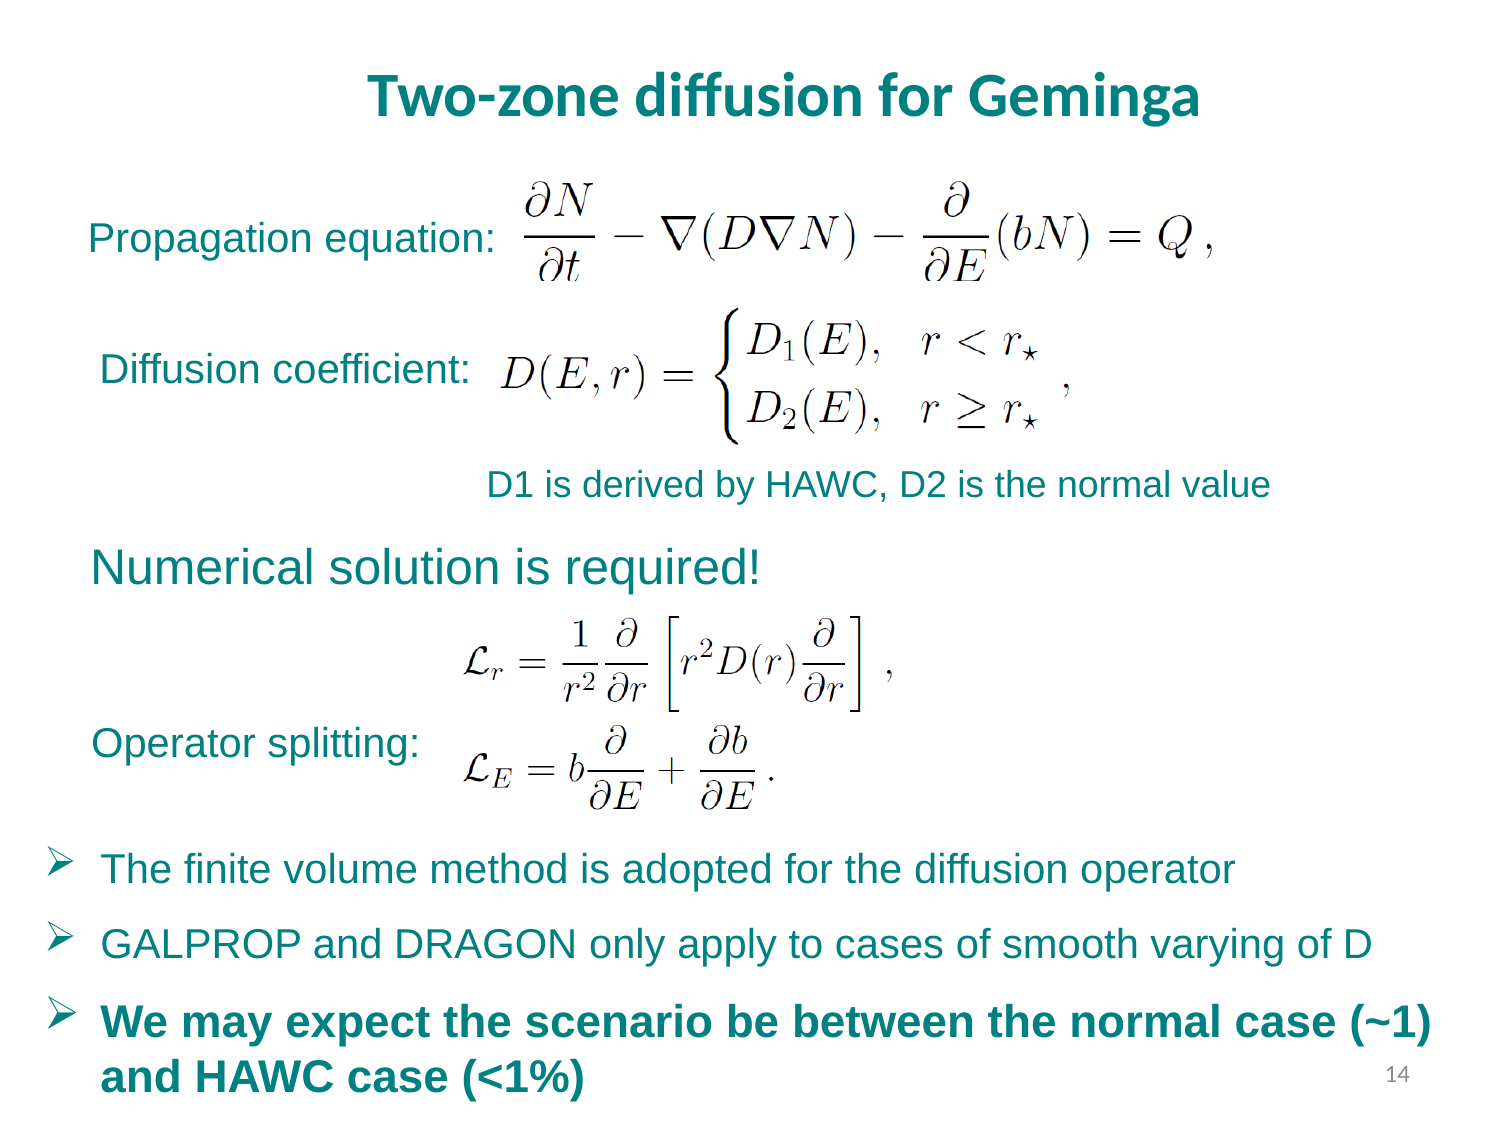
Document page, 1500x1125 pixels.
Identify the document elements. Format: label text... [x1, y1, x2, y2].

slide_number 14 [1074, 1042, 1425, 1103]
text_box The finite volume method is adopted for the diffusion operator GALPROP and DRAGON only apply to cases of smooth varying of D We may expect the scenario be between the normal case (~1) and HAWC case (<1%) [29, 834, 1478, 1109]
picture [447, 602, 915, 818]
text_box Diffusion coefficient: [84, 334, 477, 400]
text_box Propagation equation: [72, 203, 498, 269]
title Two-zone diffusion for Geminga [206, 45, 1365, 138]
text_box D1 is derived by HAWC, D2 is the normal value [471, 453, 1452, 513]
text_box Numerical solution is required! [75, 527, 868, 602]
text_box Operator splitting: [76, 708, 442, 774]
picture [482, 157, 1229, 454]
